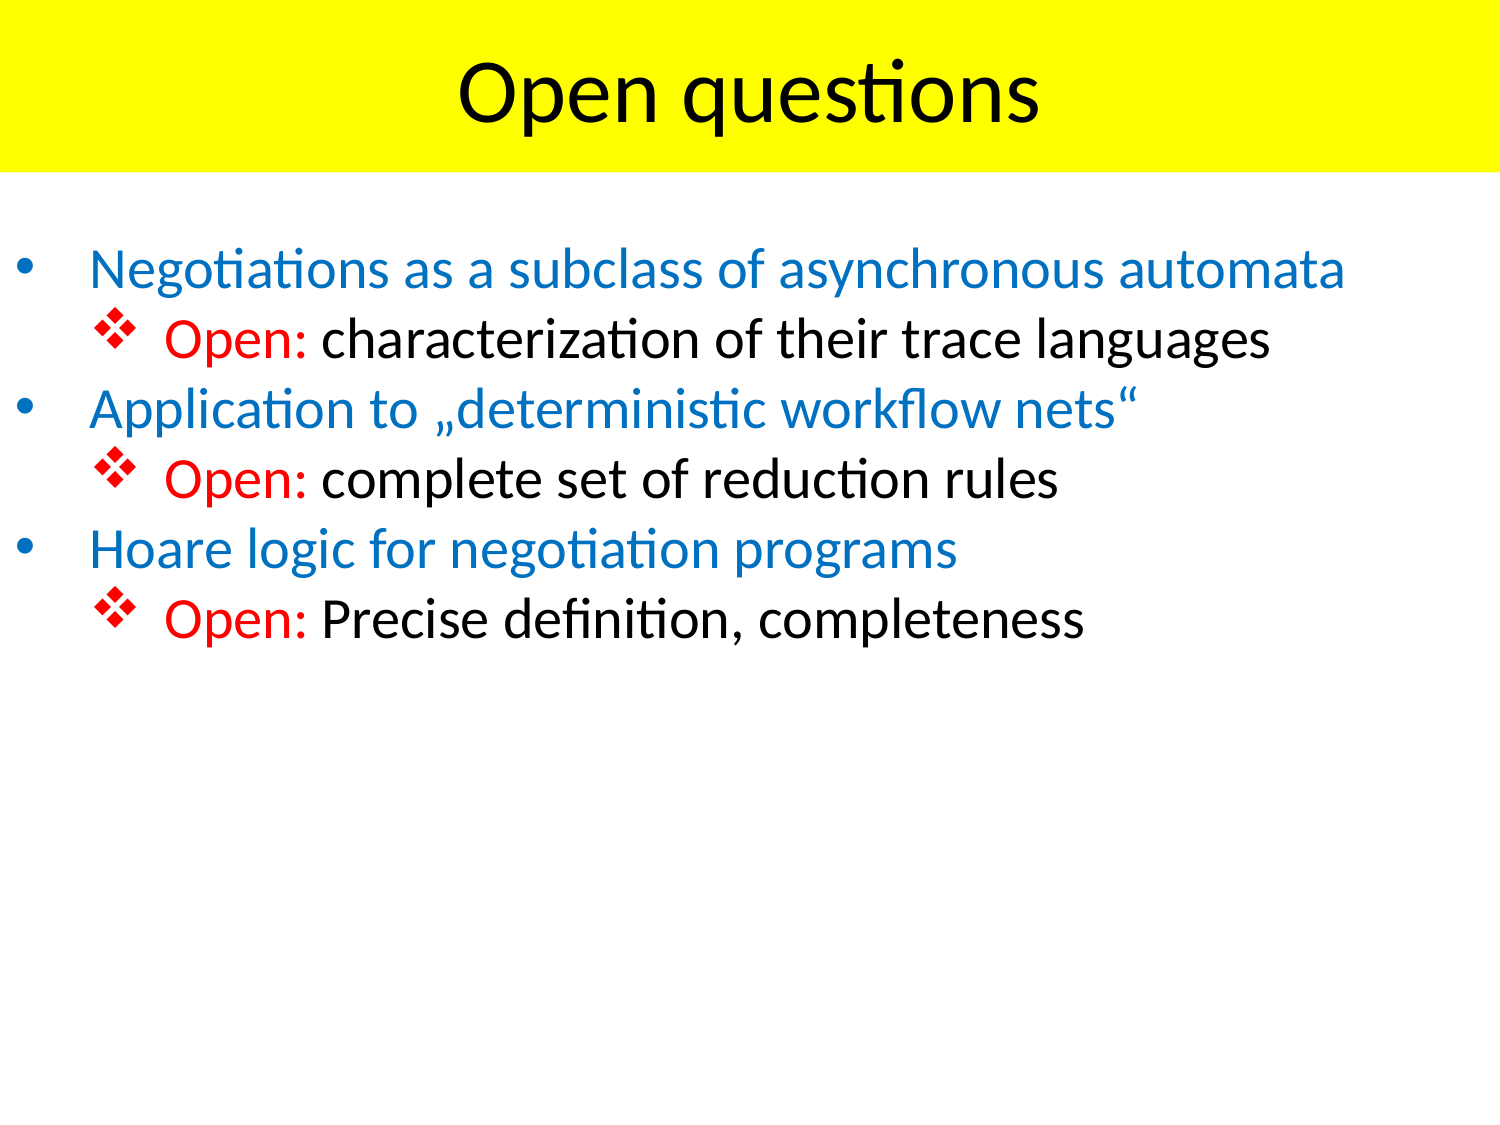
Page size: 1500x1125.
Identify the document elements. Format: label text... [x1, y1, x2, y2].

title Open questions [0, 0, 1500, 173]
text_box Negotiations as a subclass of asynchronous automata Open: characterization of their trace languages Application to „deterministic workflow nets“ Open: complete set of reduction rules Hoare logic for negotiation programs Open: Precise definition, completeness [0, 222, 1500, 728]
